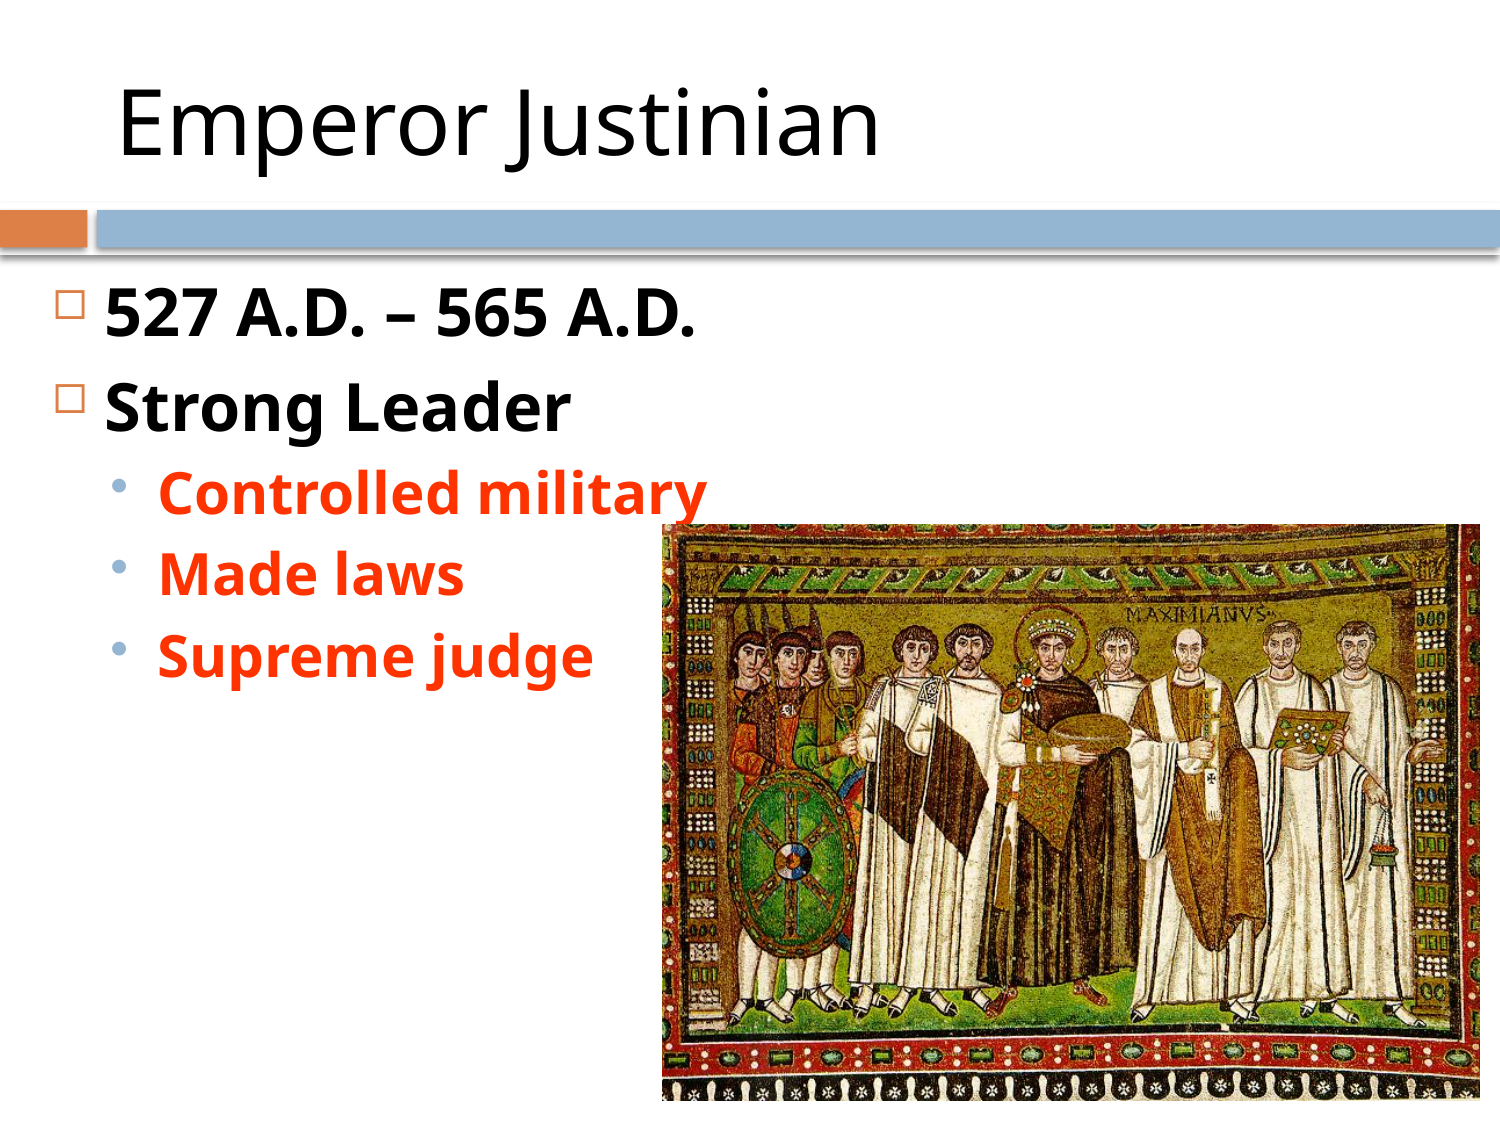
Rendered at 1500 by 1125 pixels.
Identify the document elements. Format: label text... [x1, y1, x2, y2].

title Emperor Justinian [100, 37, 1438, 200]
picture [662, 524, 1480, 1101]
list 527 A.D. – 565 A.D. Strong Leader Controlled military Made laws Supreme judge [37, 262, 1375, 1000]
